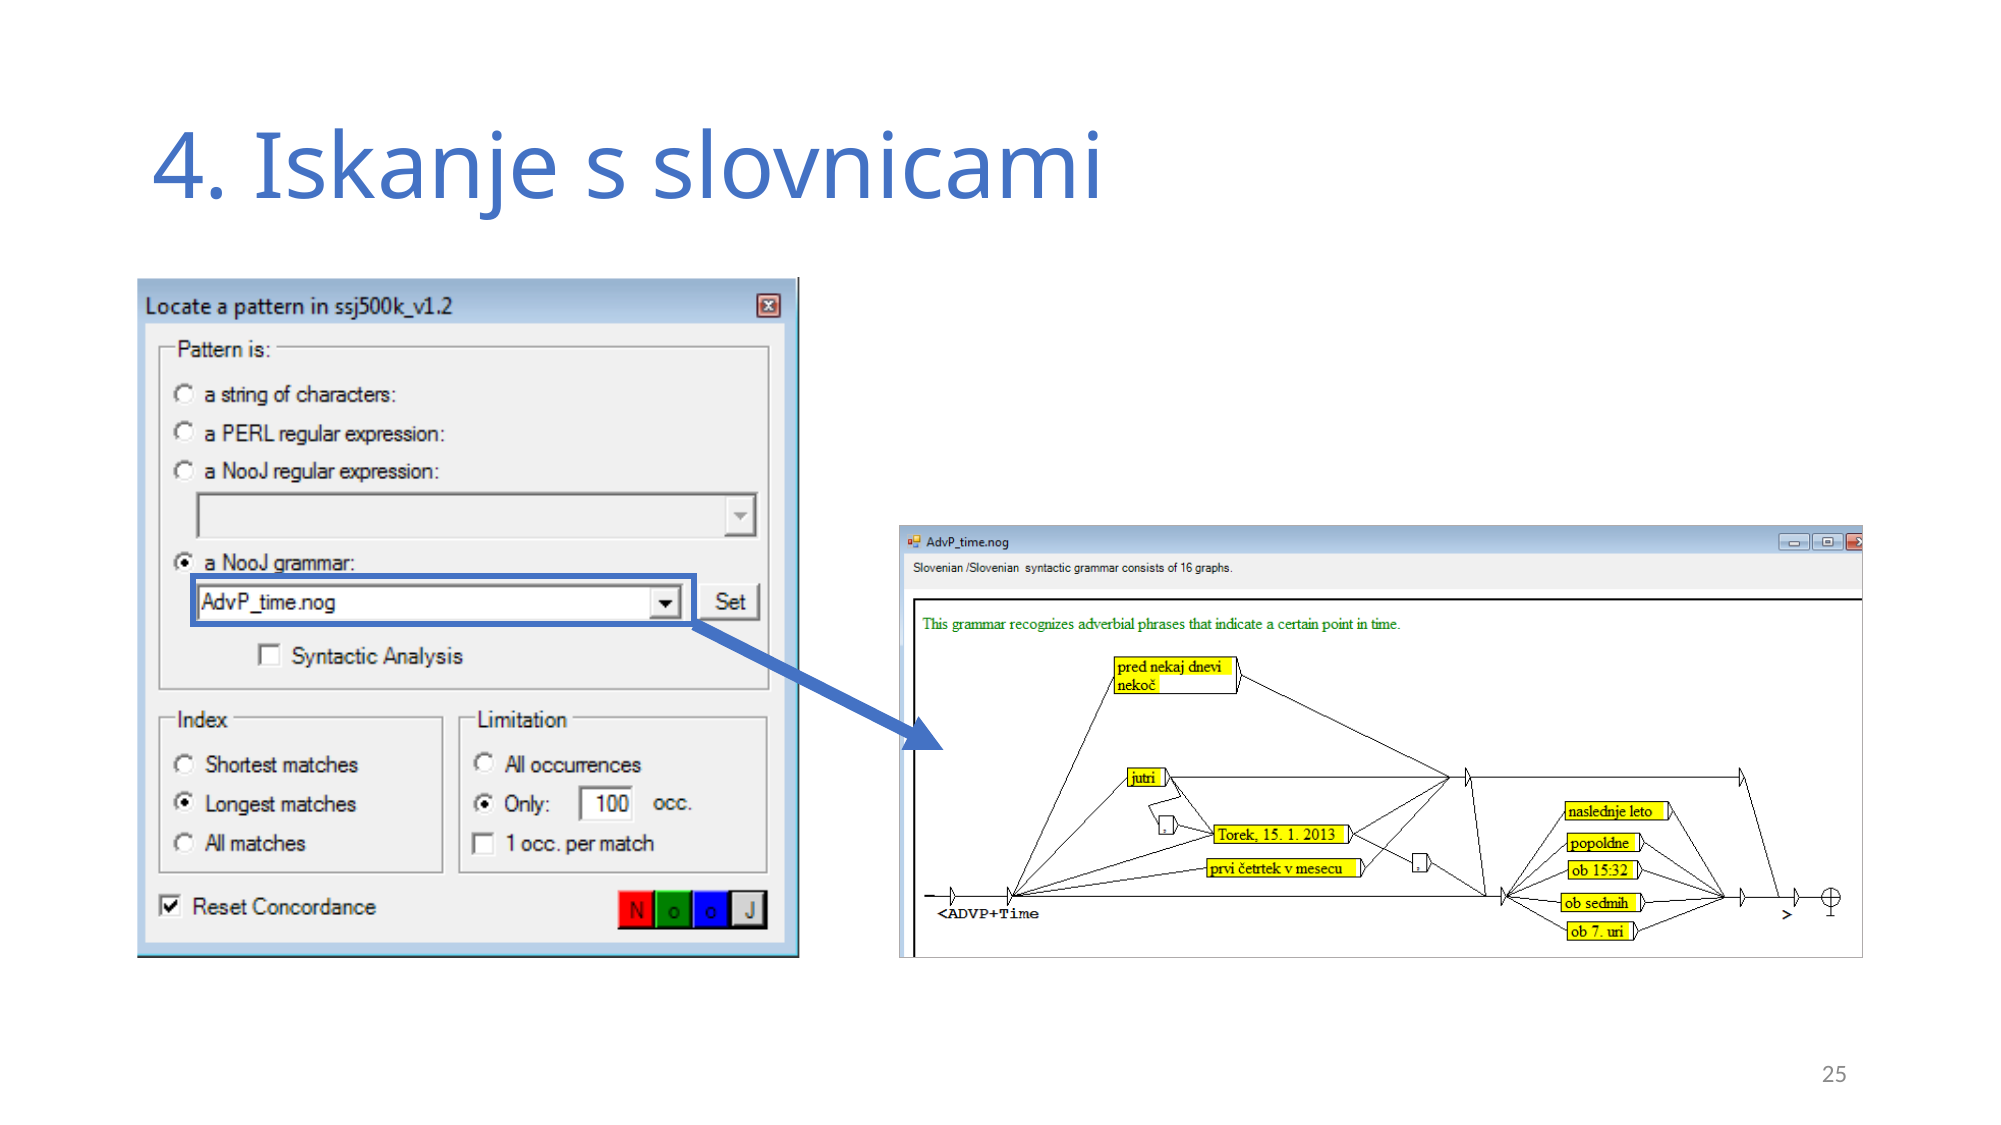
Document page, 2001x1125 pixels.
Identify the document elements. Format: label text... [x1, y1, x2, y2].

picture [899, 525, 1863, 958]
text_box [694, 624, 944, 750]
title 4. Iskanje s slovnicami [137, 59, 1863, 278]
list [137, 277, 800, 959]
slide_number 25 [1412, 1042, 1863, 1103]
